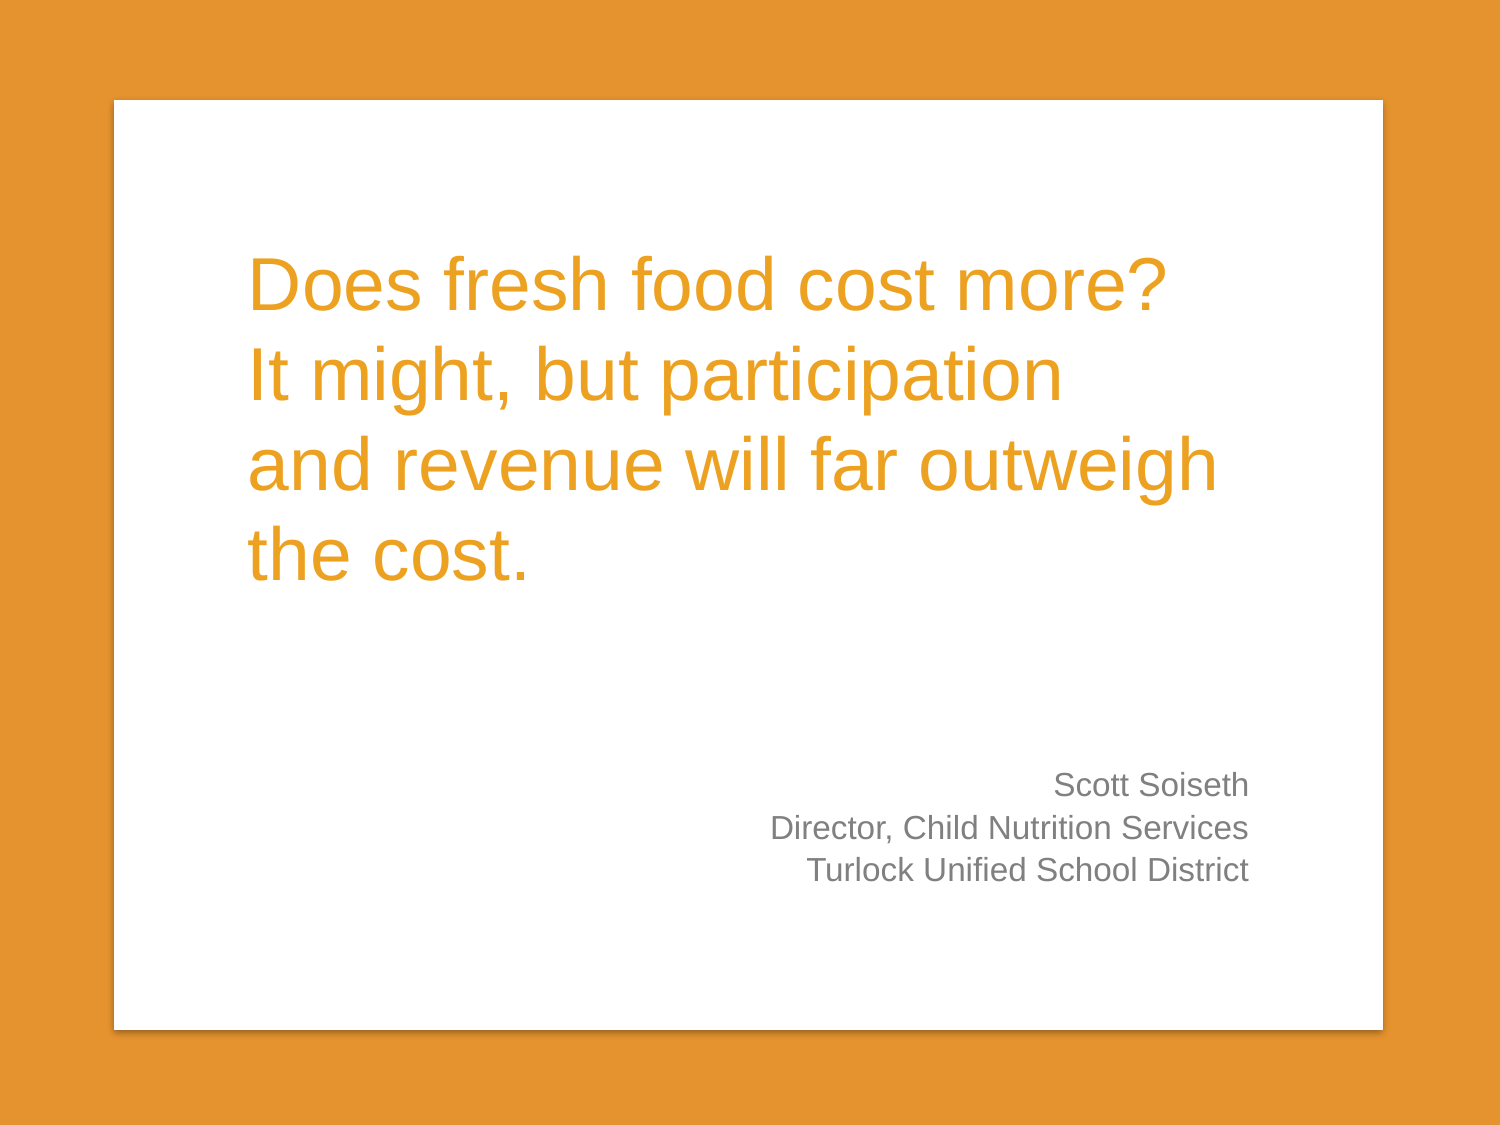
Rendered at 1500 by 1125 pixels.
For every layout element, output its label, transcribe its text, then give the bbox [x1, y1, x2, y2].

list Scott Soiseth Director, Child Nutrition Services Turlock Unified School District [232, 759, 1265, 934]
list Does fresh food cost more? It might, but participation and revenue will far outweigh the cost. [232, 227, 1265, 759]
